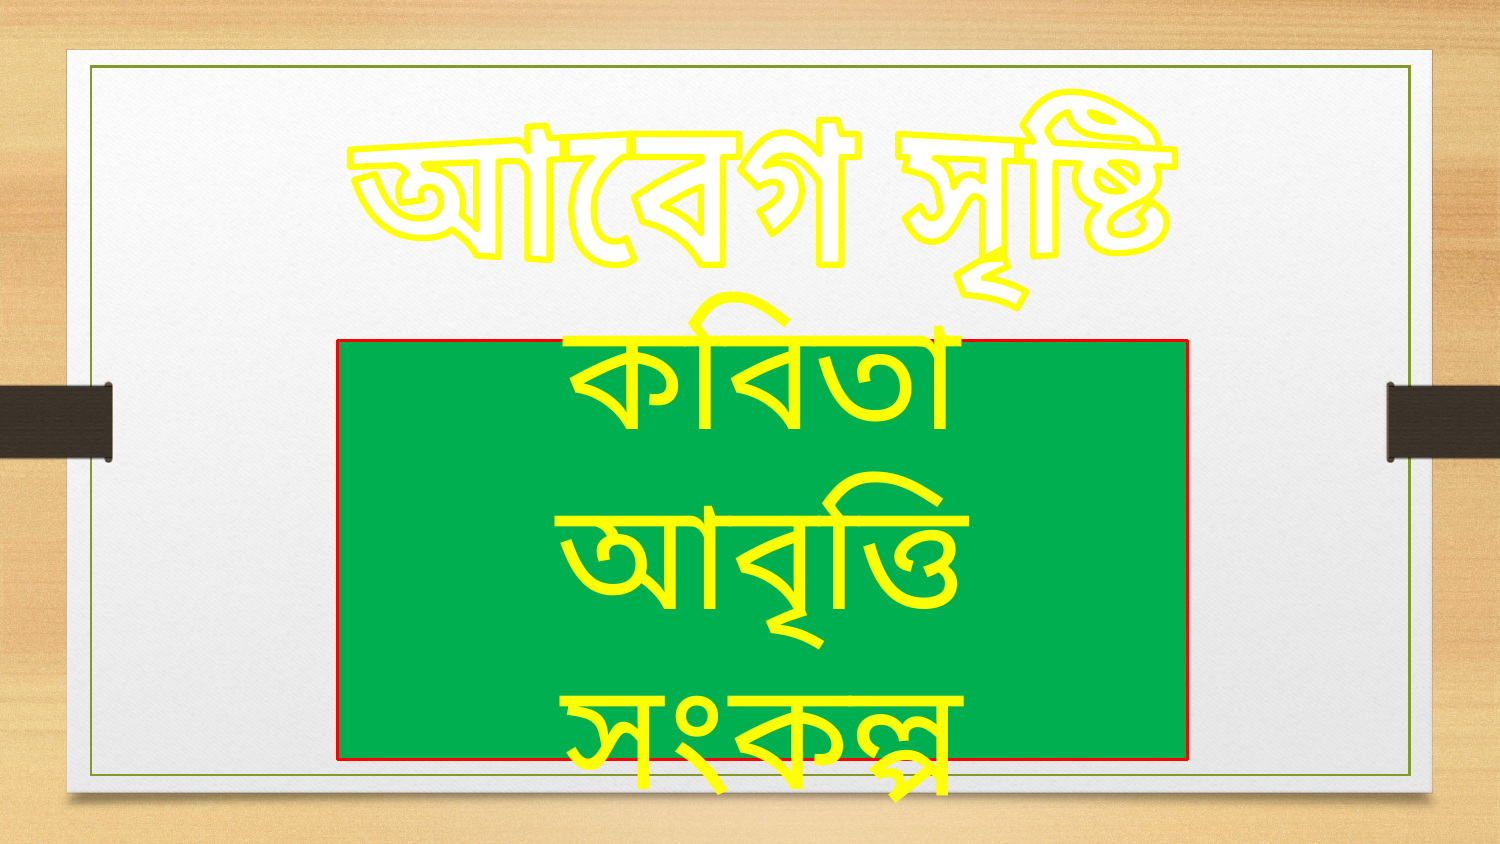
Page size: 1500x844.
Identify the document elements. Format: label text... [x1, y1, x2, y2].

text_box আবেগ সৃষ্টি [348, 124, 741, 267]
picture [0, 0, 1500, 844]
text_box আবেগ সৃষ্টি [896, 90, 1177, 310]
text_box আবেগ সৃষ্টি [739, 118, 860, 267]
text_box কবিতা আবৃত্তি সংকল্প [336, 339, 1189, 761]
